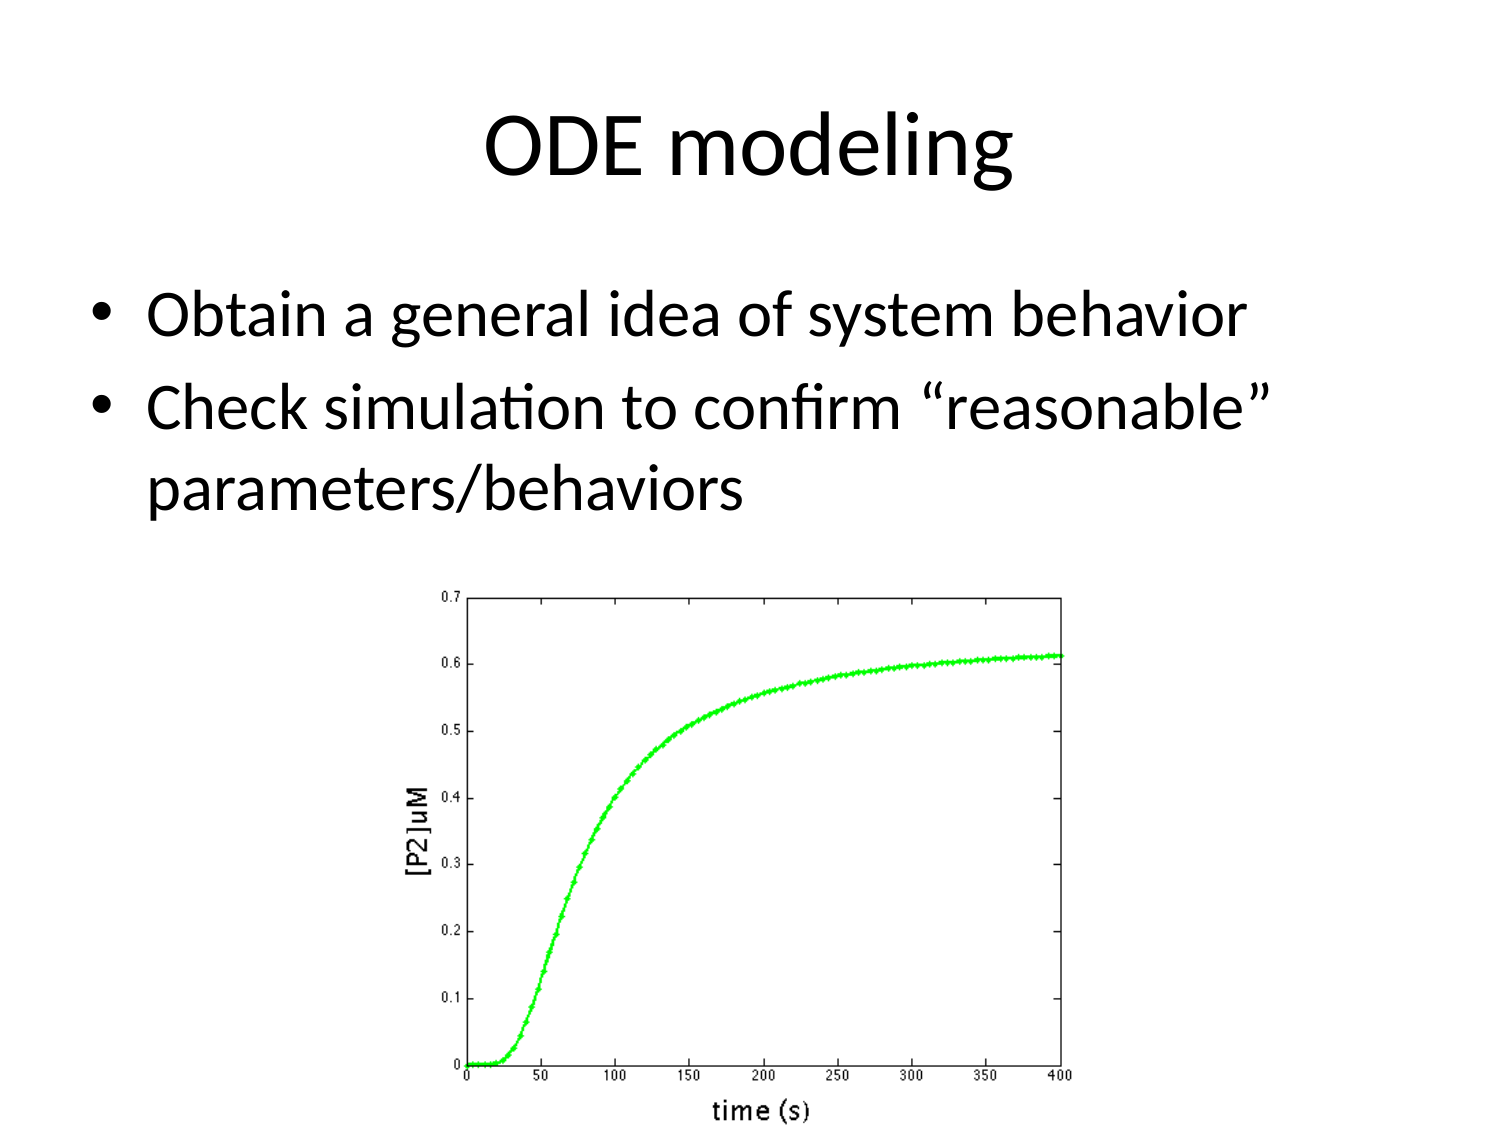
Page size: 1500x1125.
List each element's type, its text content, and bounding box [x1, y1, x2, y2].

title ODE modeling [75, 45, 1425, 233]
picture [366, 554, 1134, 1125]
list Obtain a general idea of system behavior Check simulation to confirm “reasonable” parameters/behaviors [75, 262, 1425, 1005]
